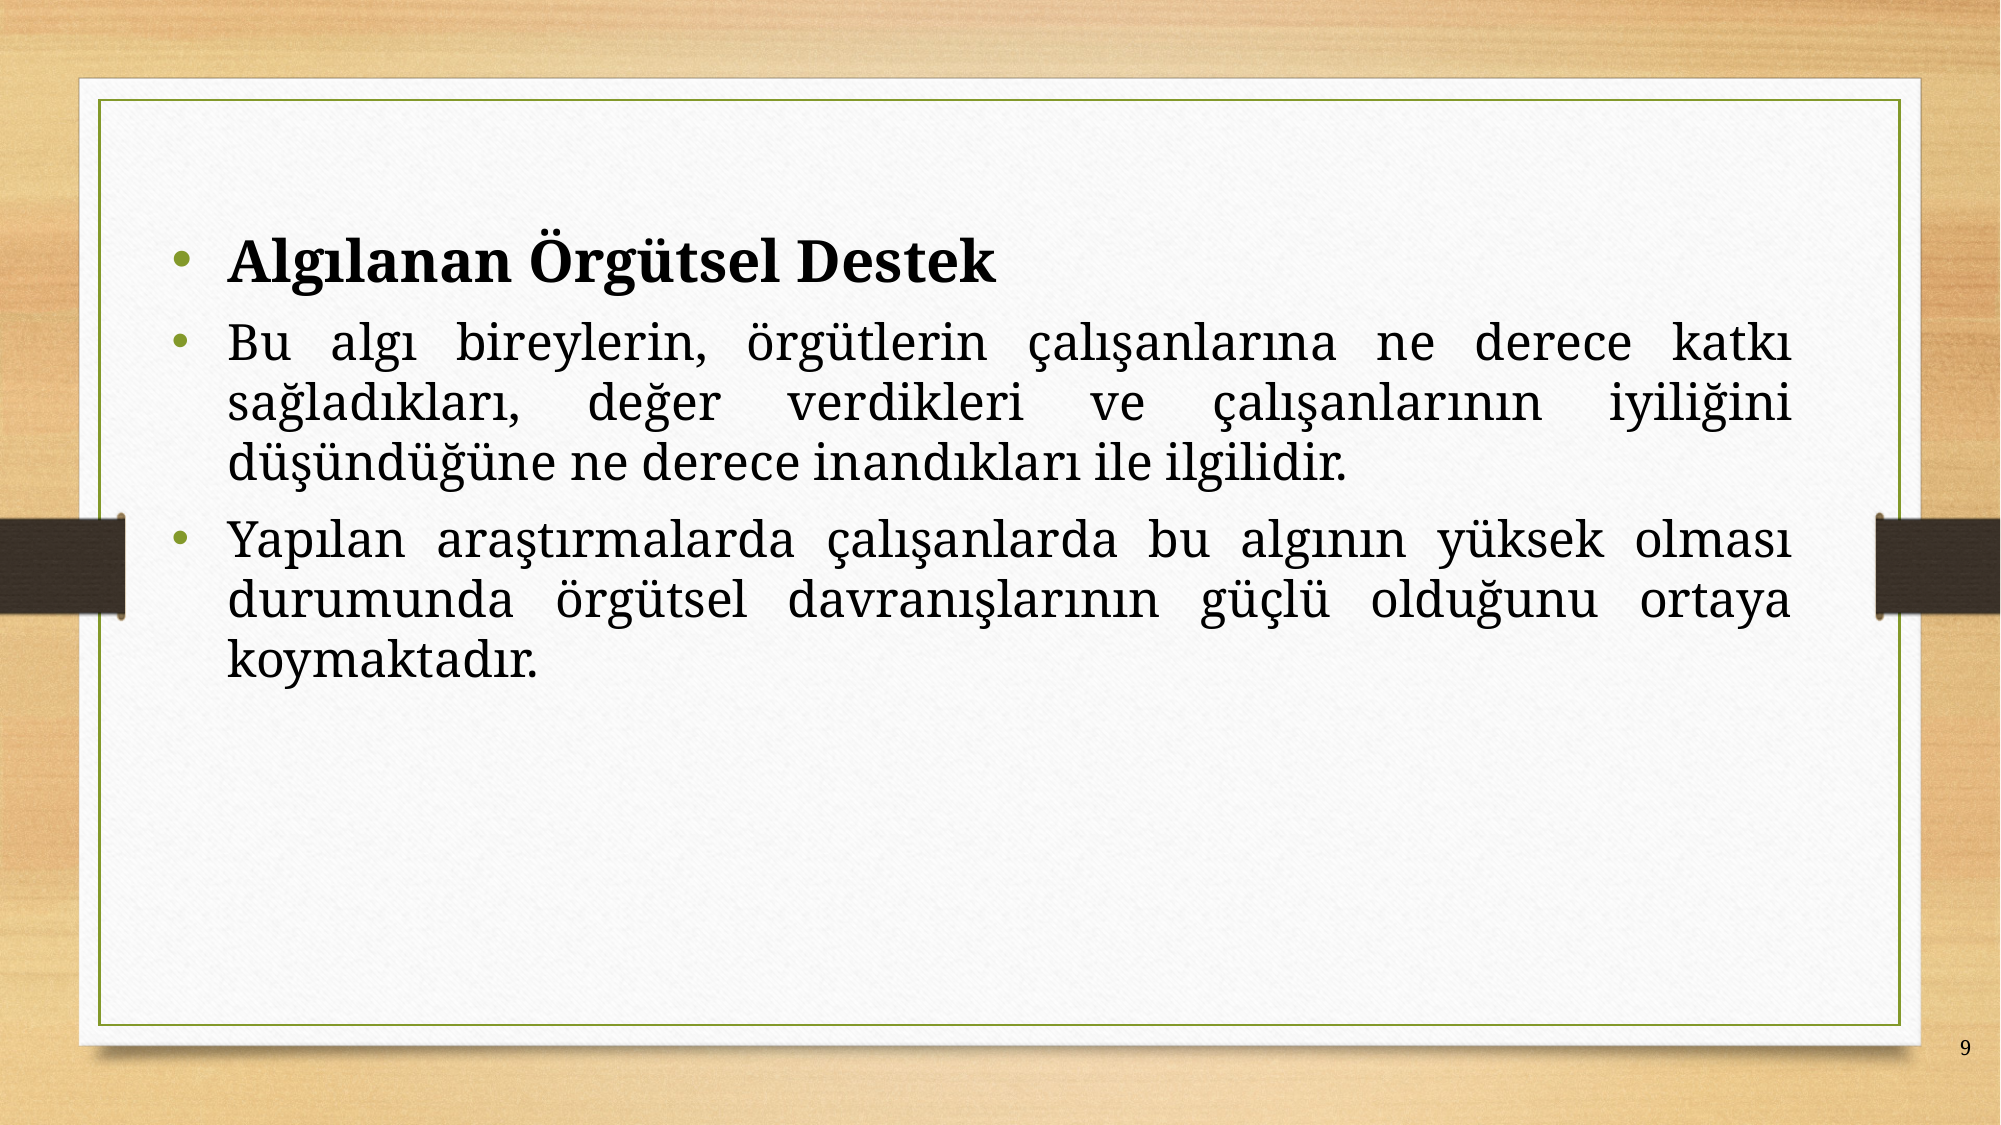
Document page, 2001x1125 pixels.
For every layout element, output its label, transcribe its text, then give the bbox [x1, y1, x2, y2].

picture [0, 0, 2001, 1125]
slide_number 9 [1666, 1014, 1992, 1084]
list Algılanan Örgütsel Destek Bu algı bireylerin, örgütlerin çalışanlarına ne derece katkı sağladıkları, değer verdikleri ve çalışanlarının iyiliğini düşündüğüne ne derece inandıkları ile ilgilidir. Yapılan araştırmalarda çalışanlarda bu algının yüksek olması durumunda örgütsel davranışlarının güçlü olduğunu ortaya koymaktadır. [135, 223, 1813, 978]
